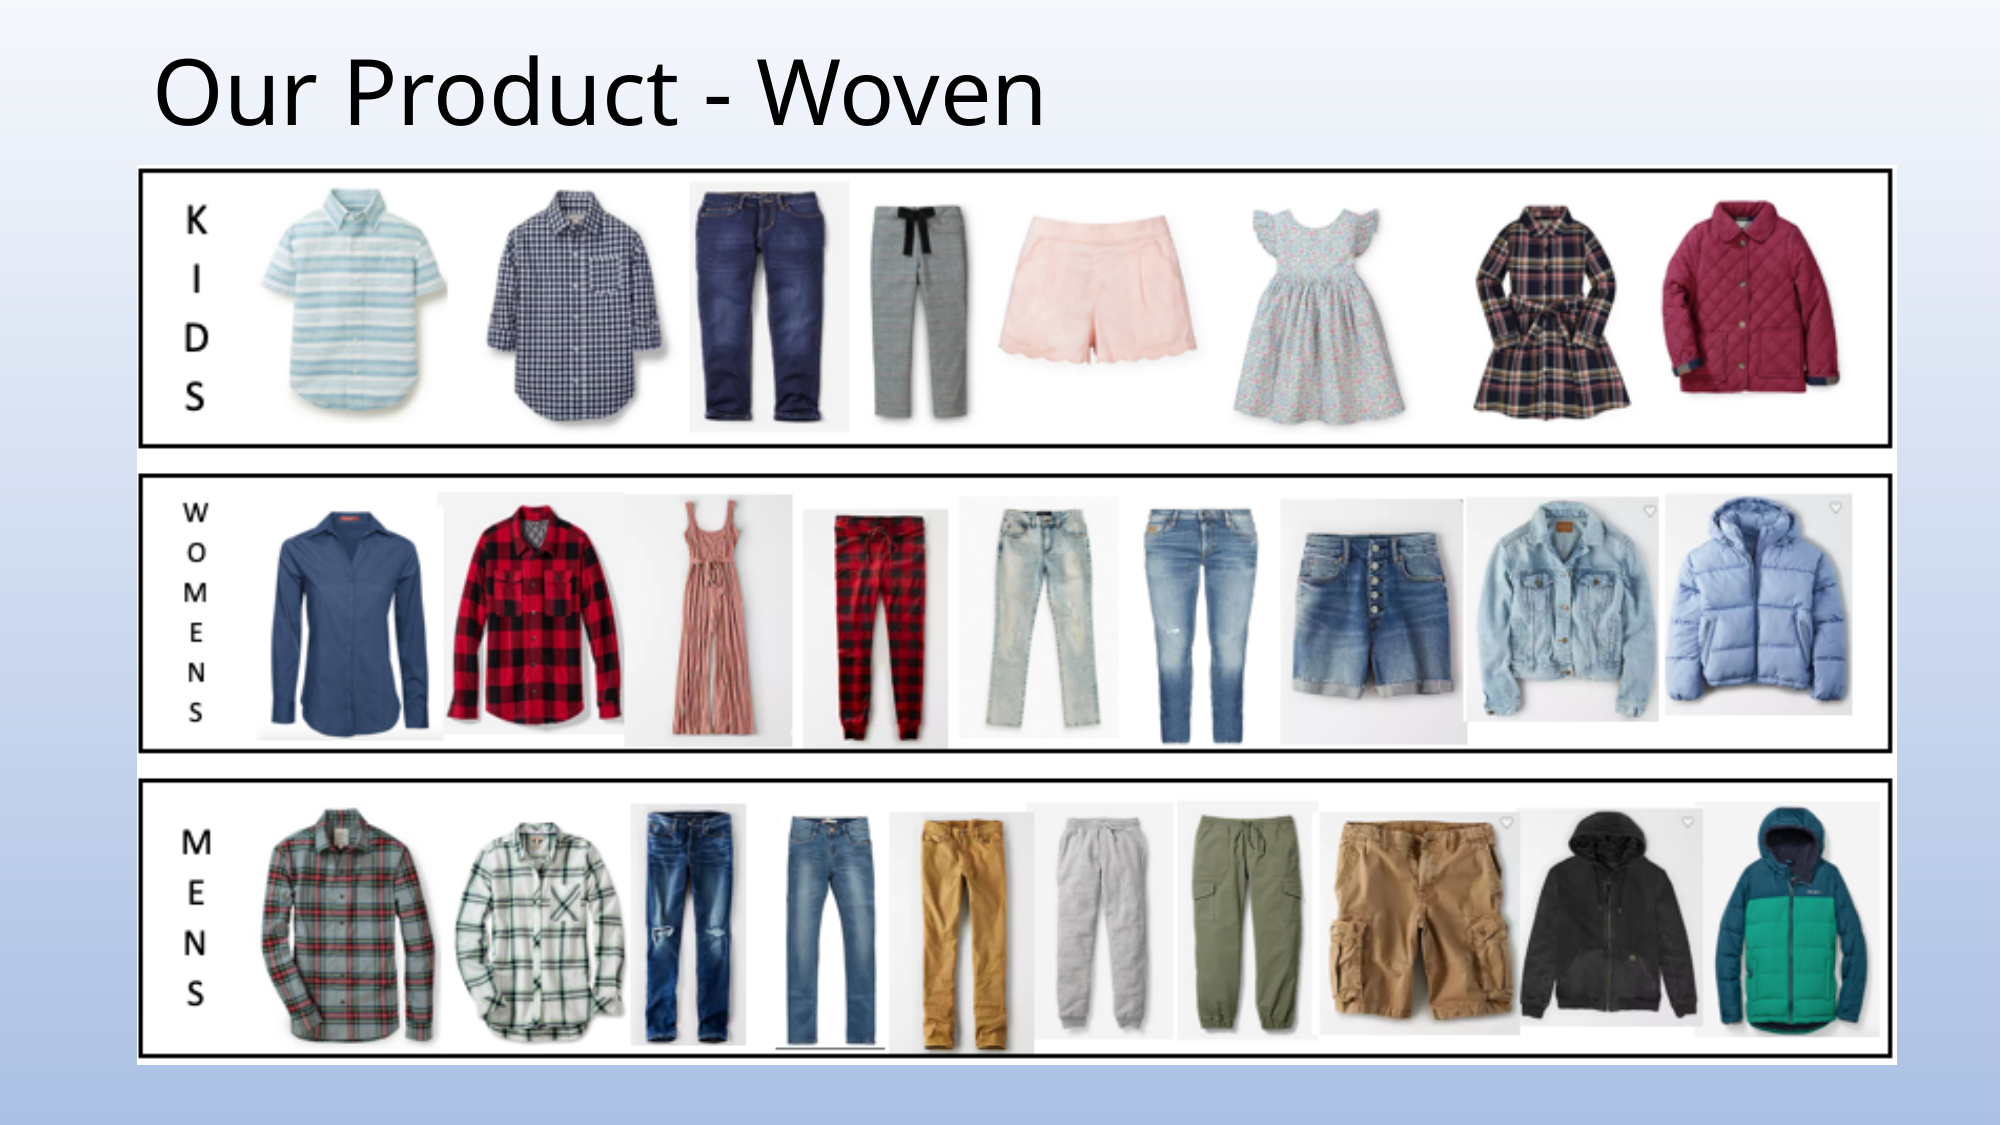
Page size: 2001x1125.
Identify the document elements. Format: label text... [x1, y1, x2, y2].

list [137, 165, 1897, 1065]
title Our Product - Woven [137, 25, 1863, 165]
